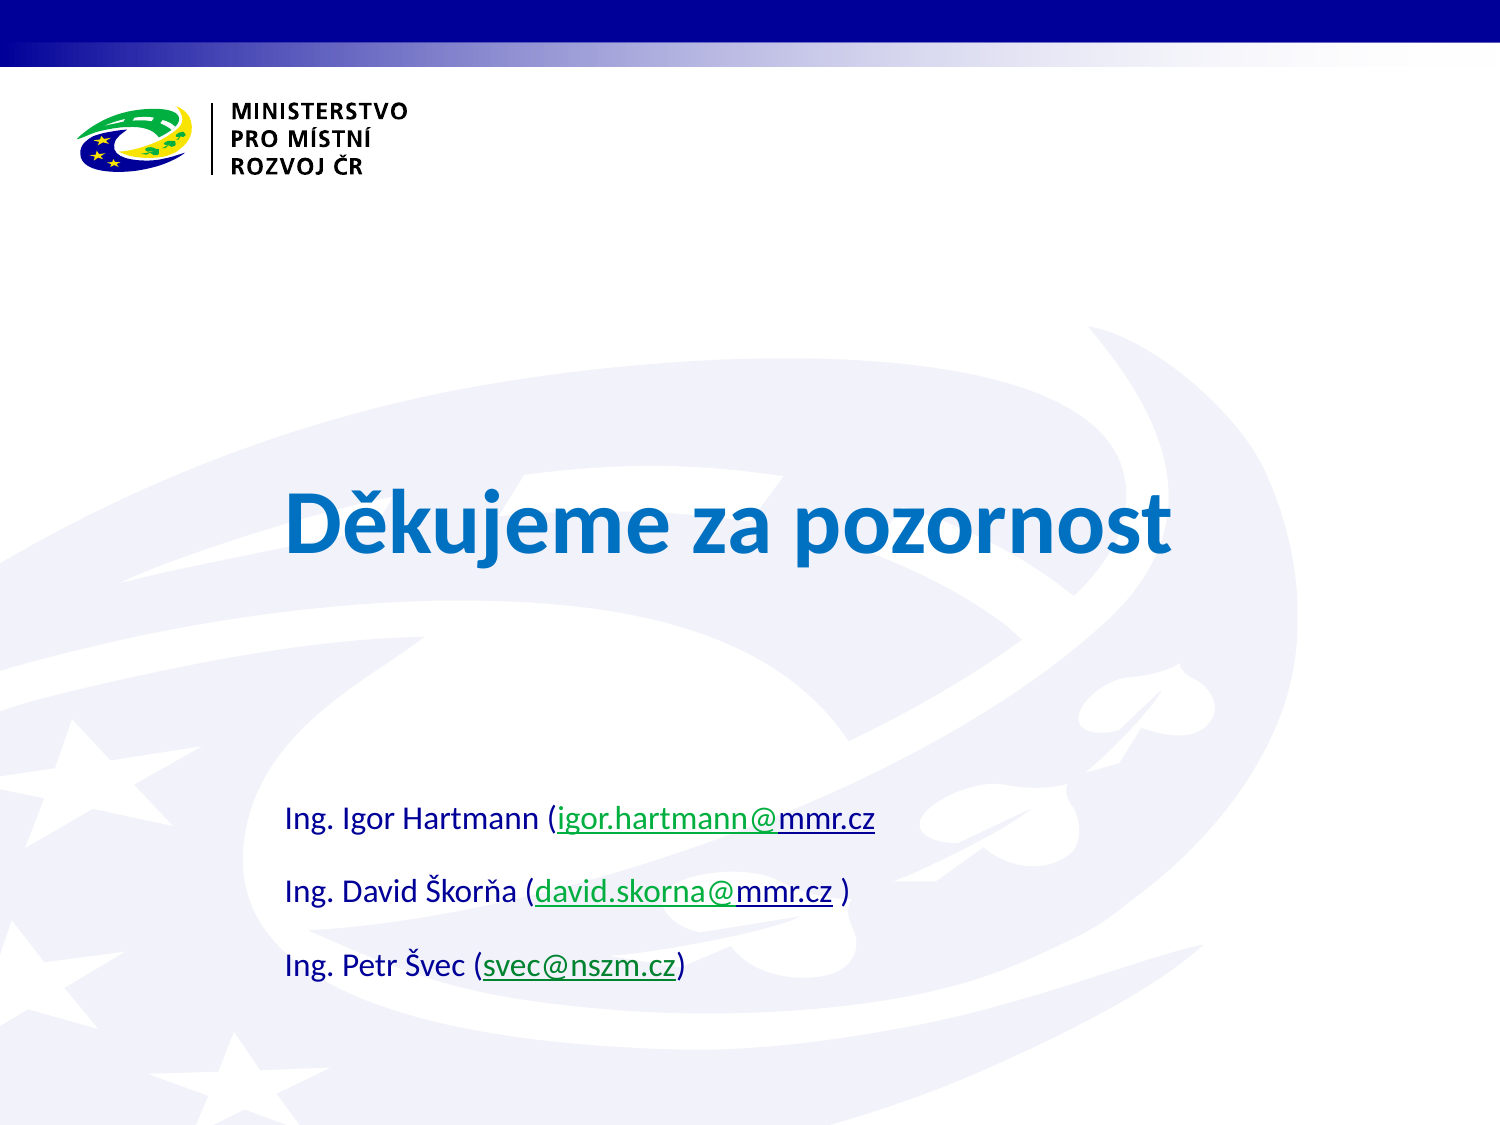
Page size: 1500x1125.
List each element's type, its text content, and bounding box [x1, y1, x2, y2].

text_box [29, 928, 1391, 1012]
list Děkujeme za pozornost Ing. Igor Hartmann (igor.hartmann@mmr.cz Ing. David Škorňa (david.skorna@mmr.cz ) Ing. Petr Švec (svec@nszm.cz) [269, 304, 1306, 928]
